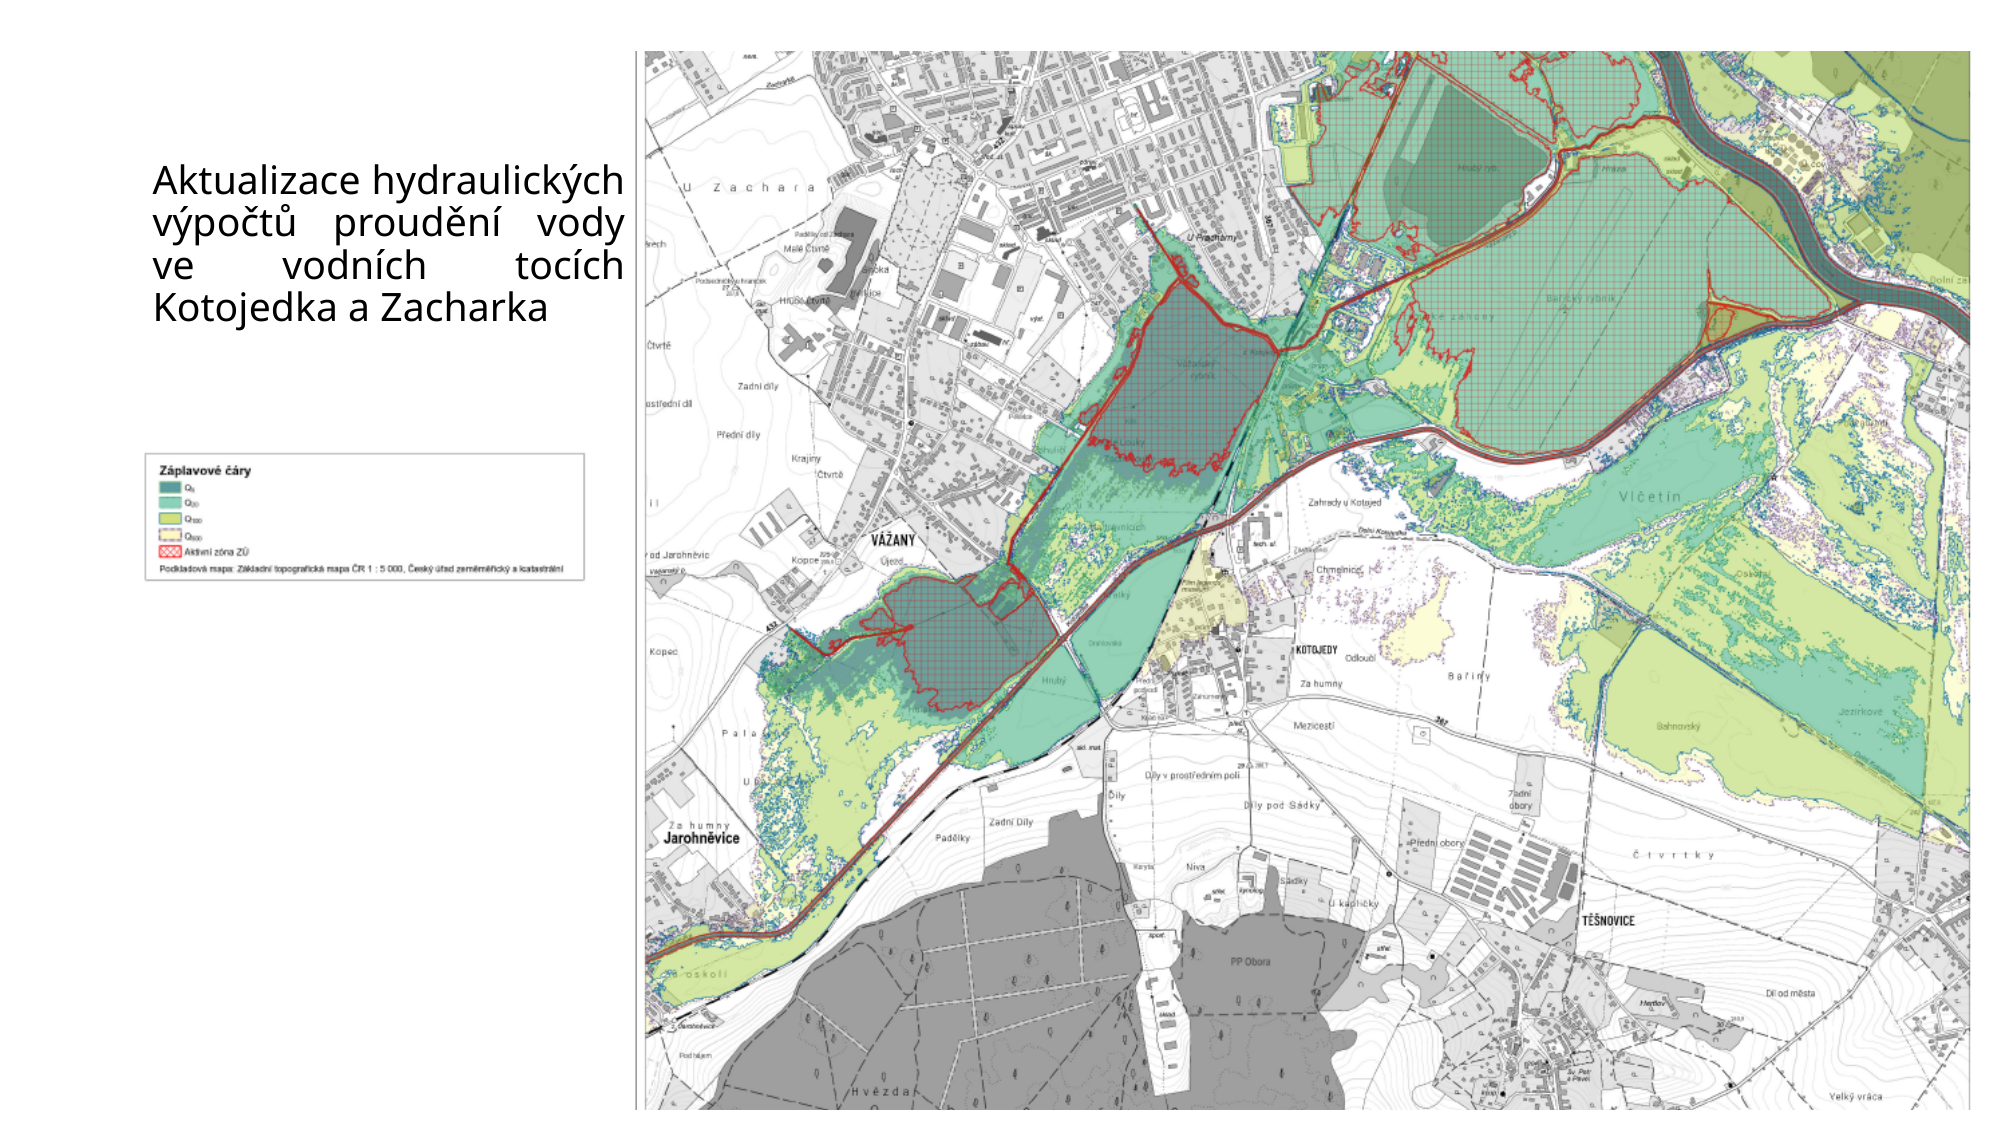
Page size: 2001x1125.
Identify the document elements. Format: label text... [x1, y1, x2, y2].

title Aktualizace hydraulických výpočtů proudění vody ve vodních tocích Kotojedka a Zacharka [137, 140, 633, 338]
picture [633, 51, 1973, 1110]
picture [137, 447, 593, 600]
